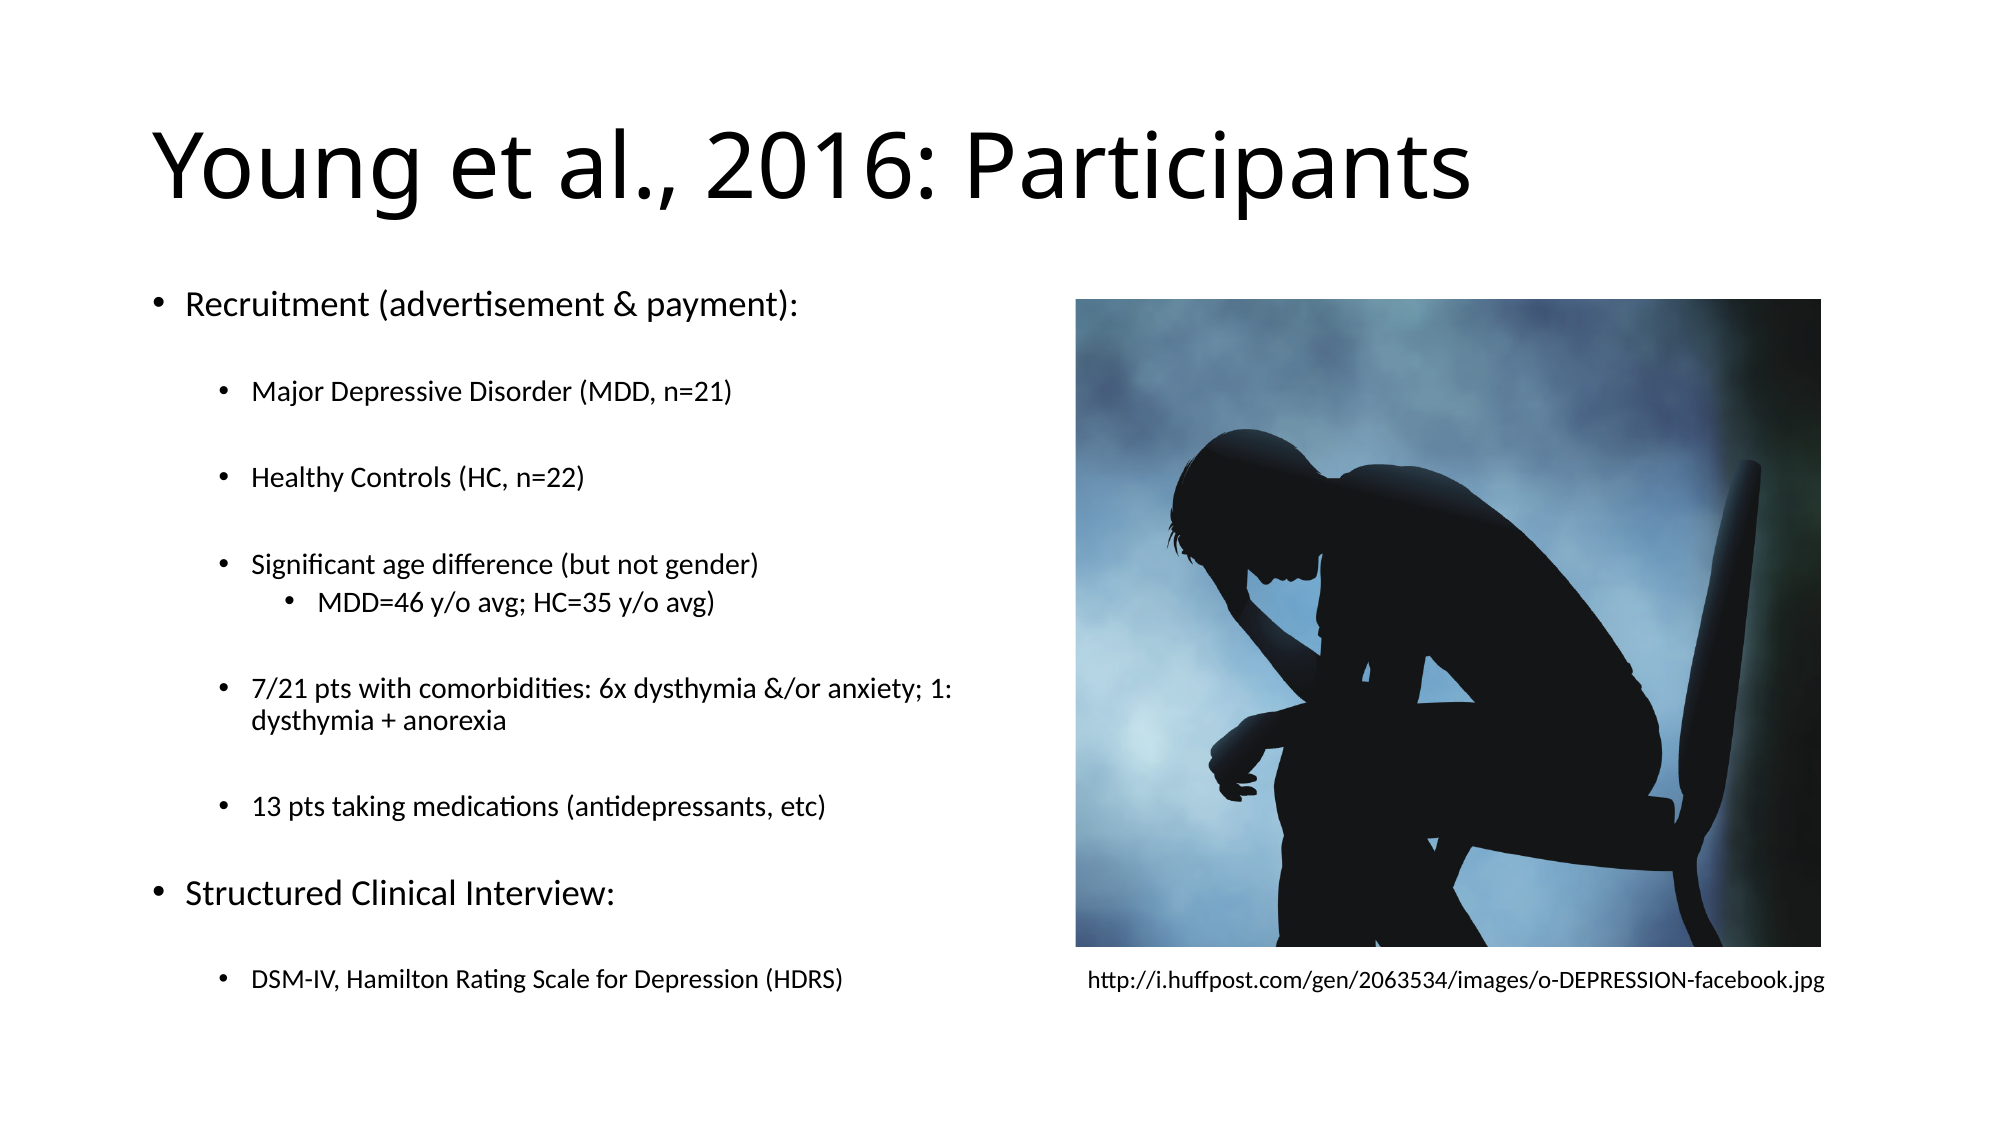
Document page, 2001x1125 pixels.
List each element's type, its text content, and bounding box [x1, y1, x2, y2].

title Young et al., 2016: Participants [137, 59, 1863, 278]
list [1075, 299, 1821, 947]
text_box http://i.huffpost.com/gen/2063534/images/o-DEPRESSION-facebook.jpg [1072, 956, 1863, 1001]
list Recruitment (advertisement & payment): Major Depressive Disorder (MDD, n=21) Healthy Controls (HC, n=22) Significant age difference (but not gender) MDD=46 y/o avg; HC=35 y/o avg) 7/21 pts with comorbidities: 6x dysthymia &/or anxiety; 1: dysthymia + anorexia 13 pts taking medications (antidepressants, etc) Structured Clinical Interview: DSM-IV, Hamilton Rating Scale for Depression (HDRS) [137, 278, 988, 1014]
